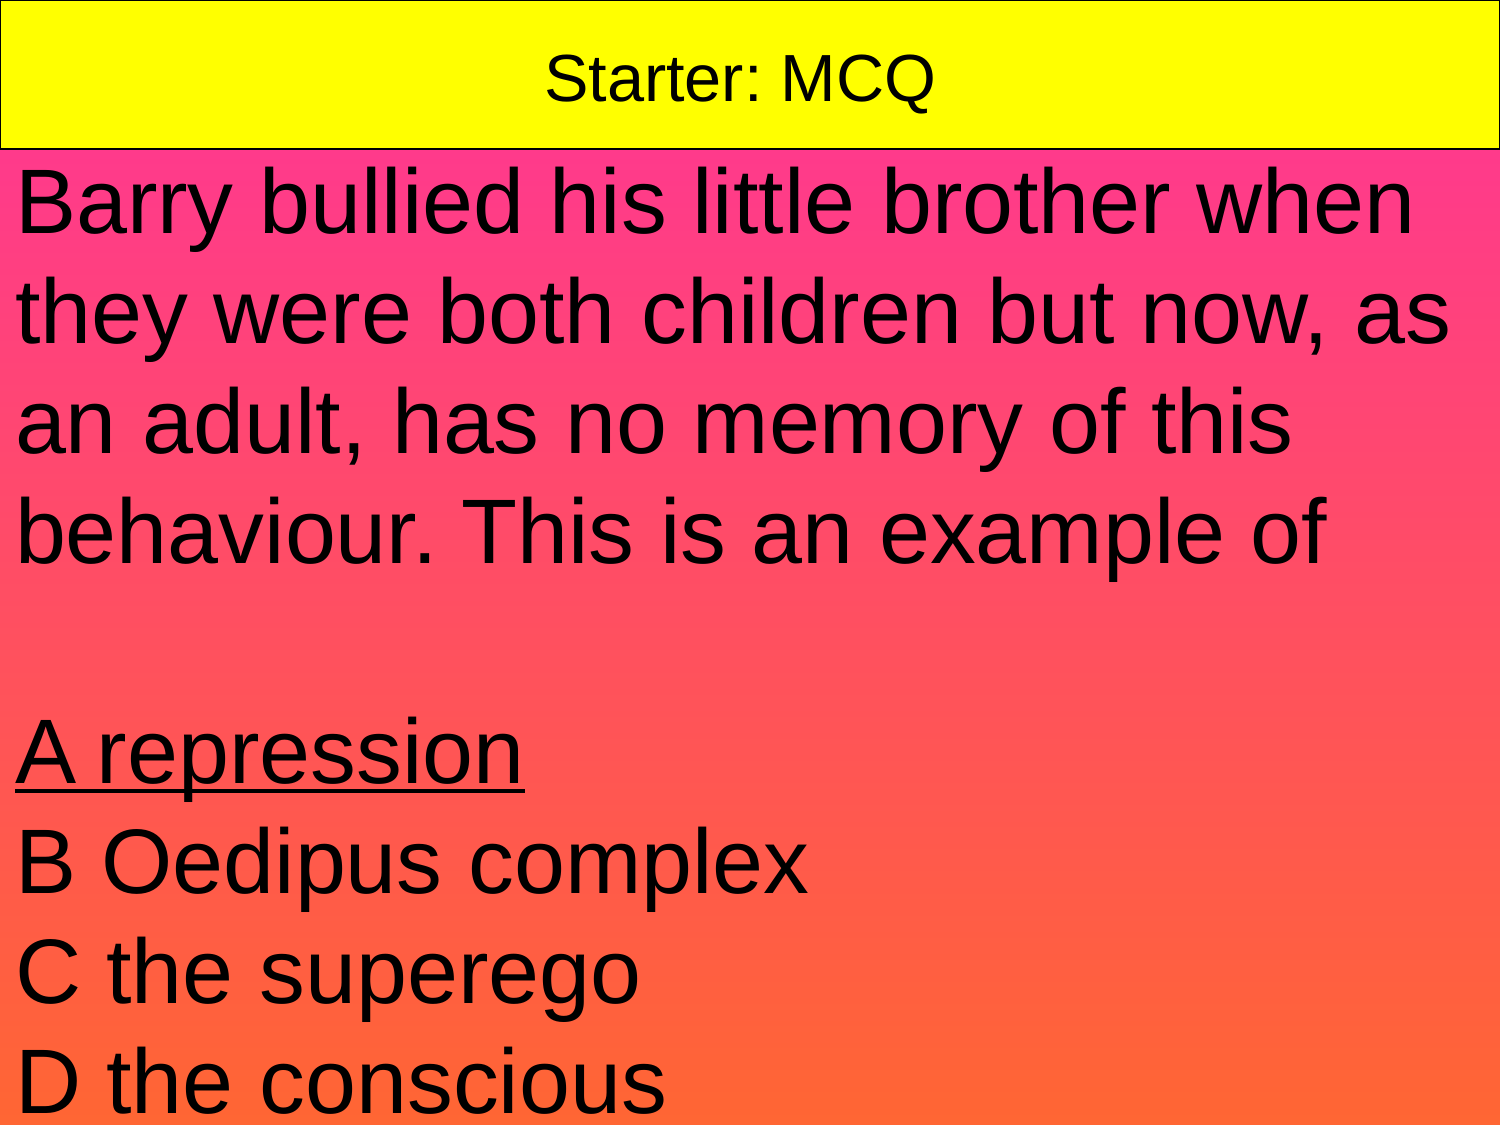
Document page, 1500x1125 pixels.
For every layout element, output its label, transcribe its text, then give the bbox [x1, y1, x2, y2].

text_box Starter: MCQ [0, 0, 1500, 149]
title Barry bullied his little brother when they were both children but now, as an adult, has no memory of this behaviour. This is an example of A repression B Oedipus complex C the superego D the conscious [0, 149, 1500, 1125]
